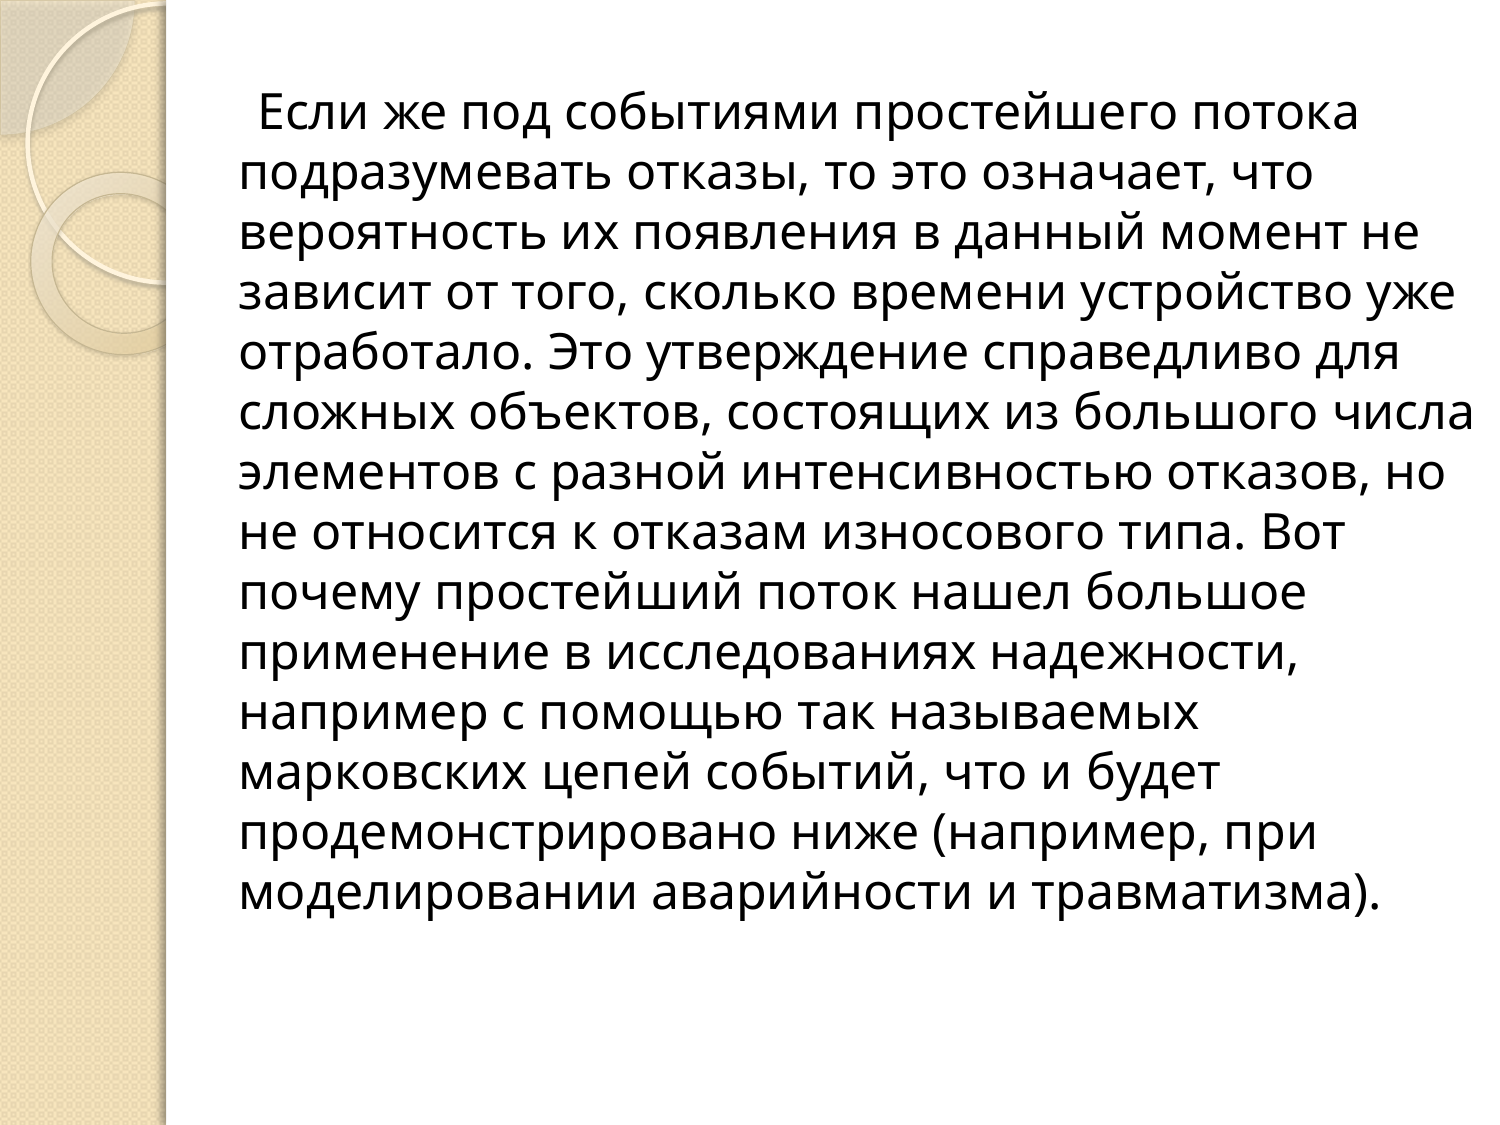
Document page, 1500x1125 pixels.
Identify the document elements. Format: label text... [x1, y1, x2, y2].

list Если же под событиями простейшего потока подразумевать отказы, то это означает, что вероятность их появления в данный момент не зависит от того, сколько времени устройство уже отработало. Это утверждение справедливо для сложных объектов, состоящих из большого числа элементов с разной интенсивностью отказов, но не относится к отказам износового типа. Вот почему простейший поток нашел большое применение в исследованиях надежности, например с помощью так называемых марковских цепей событий, что и будет продемонстрировано ниже (например, при моделировании аварийности и травматизма). [164, 0, 1500, 1125]
